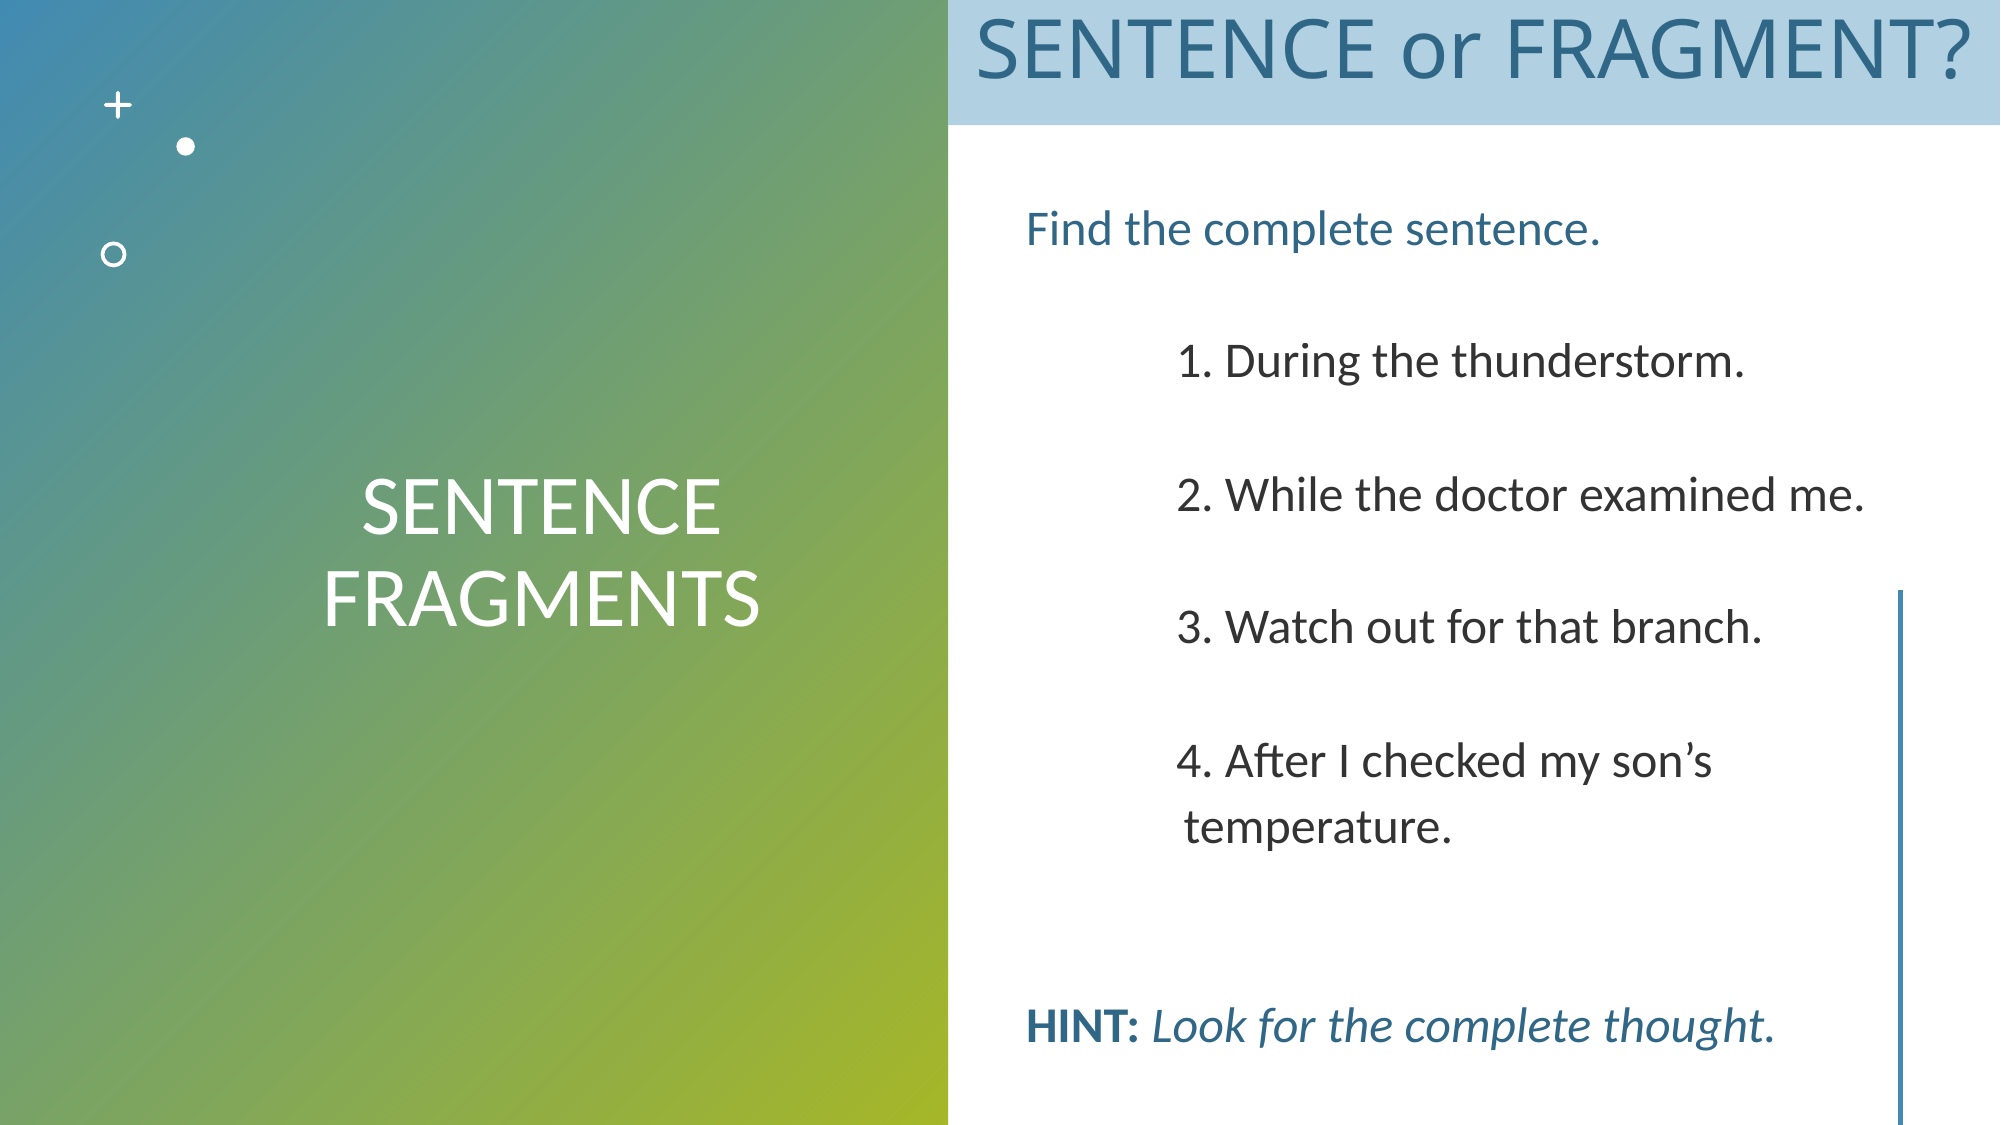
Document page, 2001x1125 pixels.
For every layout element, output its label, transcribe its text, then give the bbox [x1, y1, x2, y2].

list Find the complete sentence. 1. During the thunderstorm. 2. While the doctor examined me. 3. Watch out for that branch. 4. After I checked my son’s temperature. HINT: Look for the complete thought. [1011, 192, 1914, 1125]
text_box SENTENCE or FRAGMENT? [948, 0, 2000, 126]
text_box [0, 0, 949, 1125]
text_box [100, 90, 195, 268]
text_box [949, 126, 2000, 1125]
title SENTENCE FRAGMENTS [194, 62, 853, 1043]
